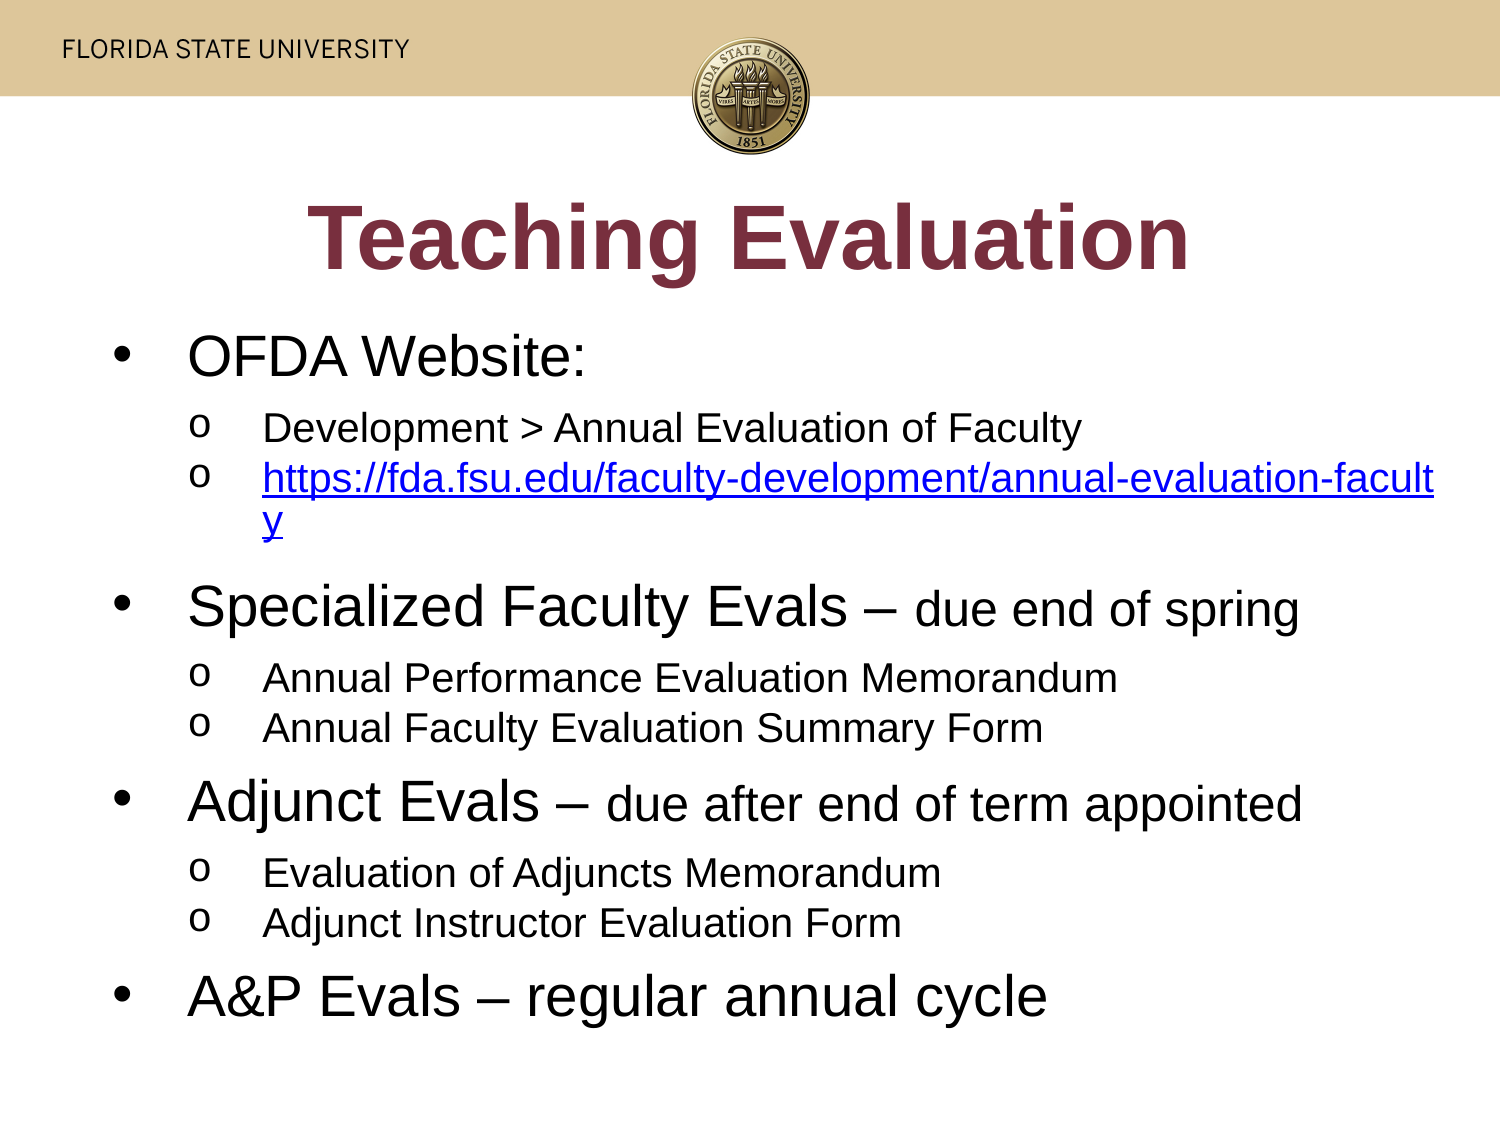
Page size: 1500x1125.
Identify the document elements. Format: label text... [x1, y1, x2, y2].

picture [0, 0, 1500, 1125]
text_box OFDA Website: Development > Annual Evaluation of Faculty https://fda.fsu.edu/faculty-development/annual-evaluation-faculty Specialized Faculty Evals – due end of spring Annual Performance Evaluation Memorandum Annual Faculty Evaluation Summary Form Adjunct Evals – due after end of term appointed Evaluation of Adjuncts Memorandum Adjunct Instructor Evaluation Form A&P Evals – regular annual cycle [97, 311, 1453, 994]
title Teaching Evaluation [75, 152, 1425, 313]
